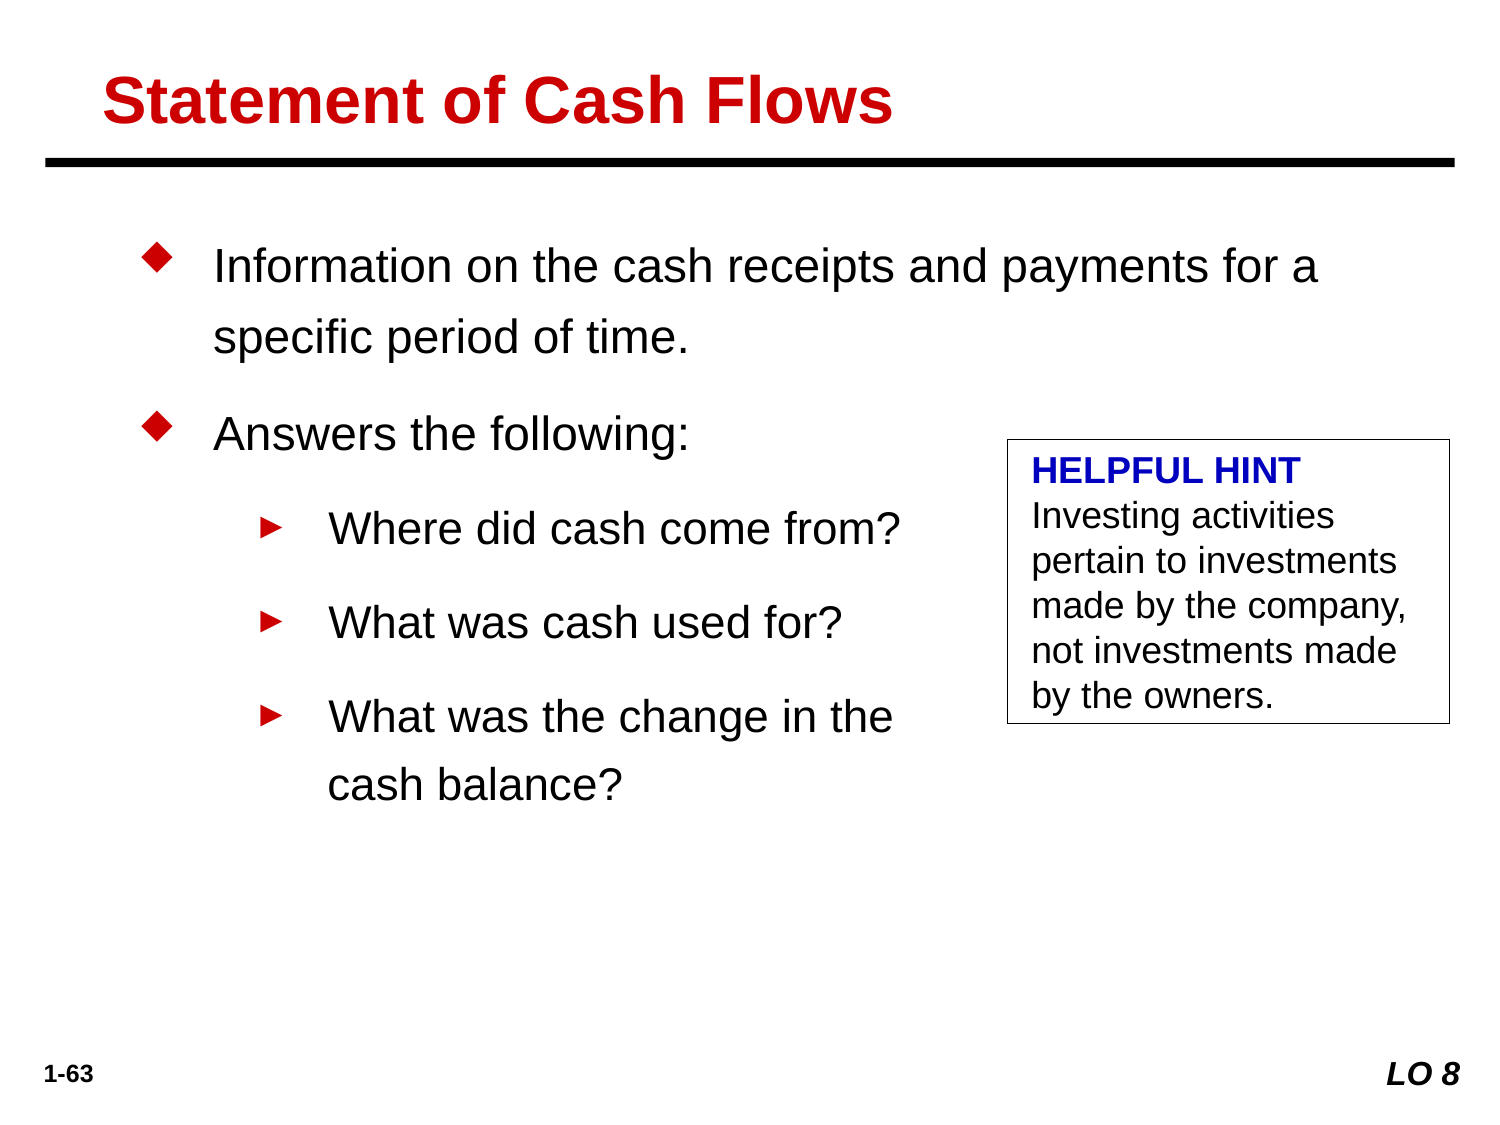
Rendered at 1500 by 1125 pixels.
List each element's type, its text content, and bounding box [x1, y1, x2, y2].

text_box LO 8 [1350, 1044, 1475, 1100]
text_box Statement of Cash Flows [87, 50, 1413, 142]
text_box HELPFUL HINT Investing activities pertain to investments made by the company, not investments made by the owners. [1007, 439, 1450, 724]
text_box Information on the cash receipts and payments for a specific period of time. Answers the following: Where did cash come from? What was cash used for? What was the change in the cash balance? [87, 212, 1375, 818]
